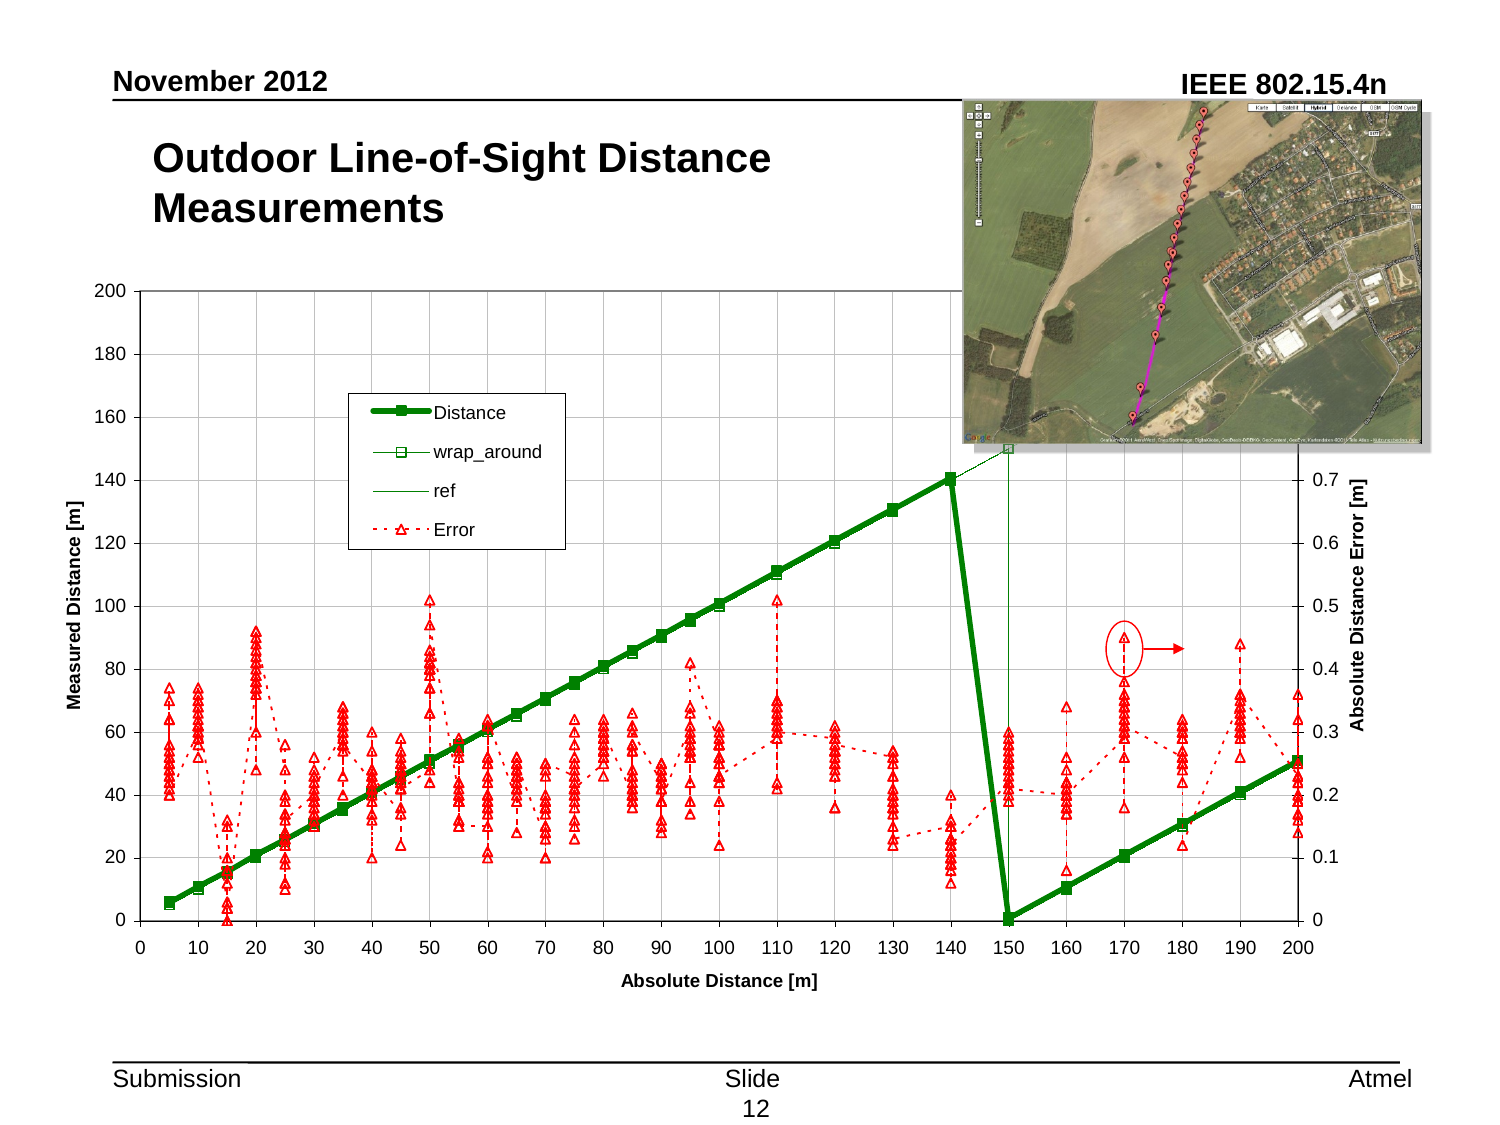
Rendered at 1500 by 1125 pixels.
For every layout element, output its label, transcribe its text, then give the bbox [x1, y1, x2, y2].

picture [37, 99, 1422, 1020]
title Outdoor Line-of-Sight Distance Measurements [137, 124, 957, 238]
footer Atmel [899, 1061, 1413, 1093]
slide_number Slide 12 [710, 1061, 802, 1093]
